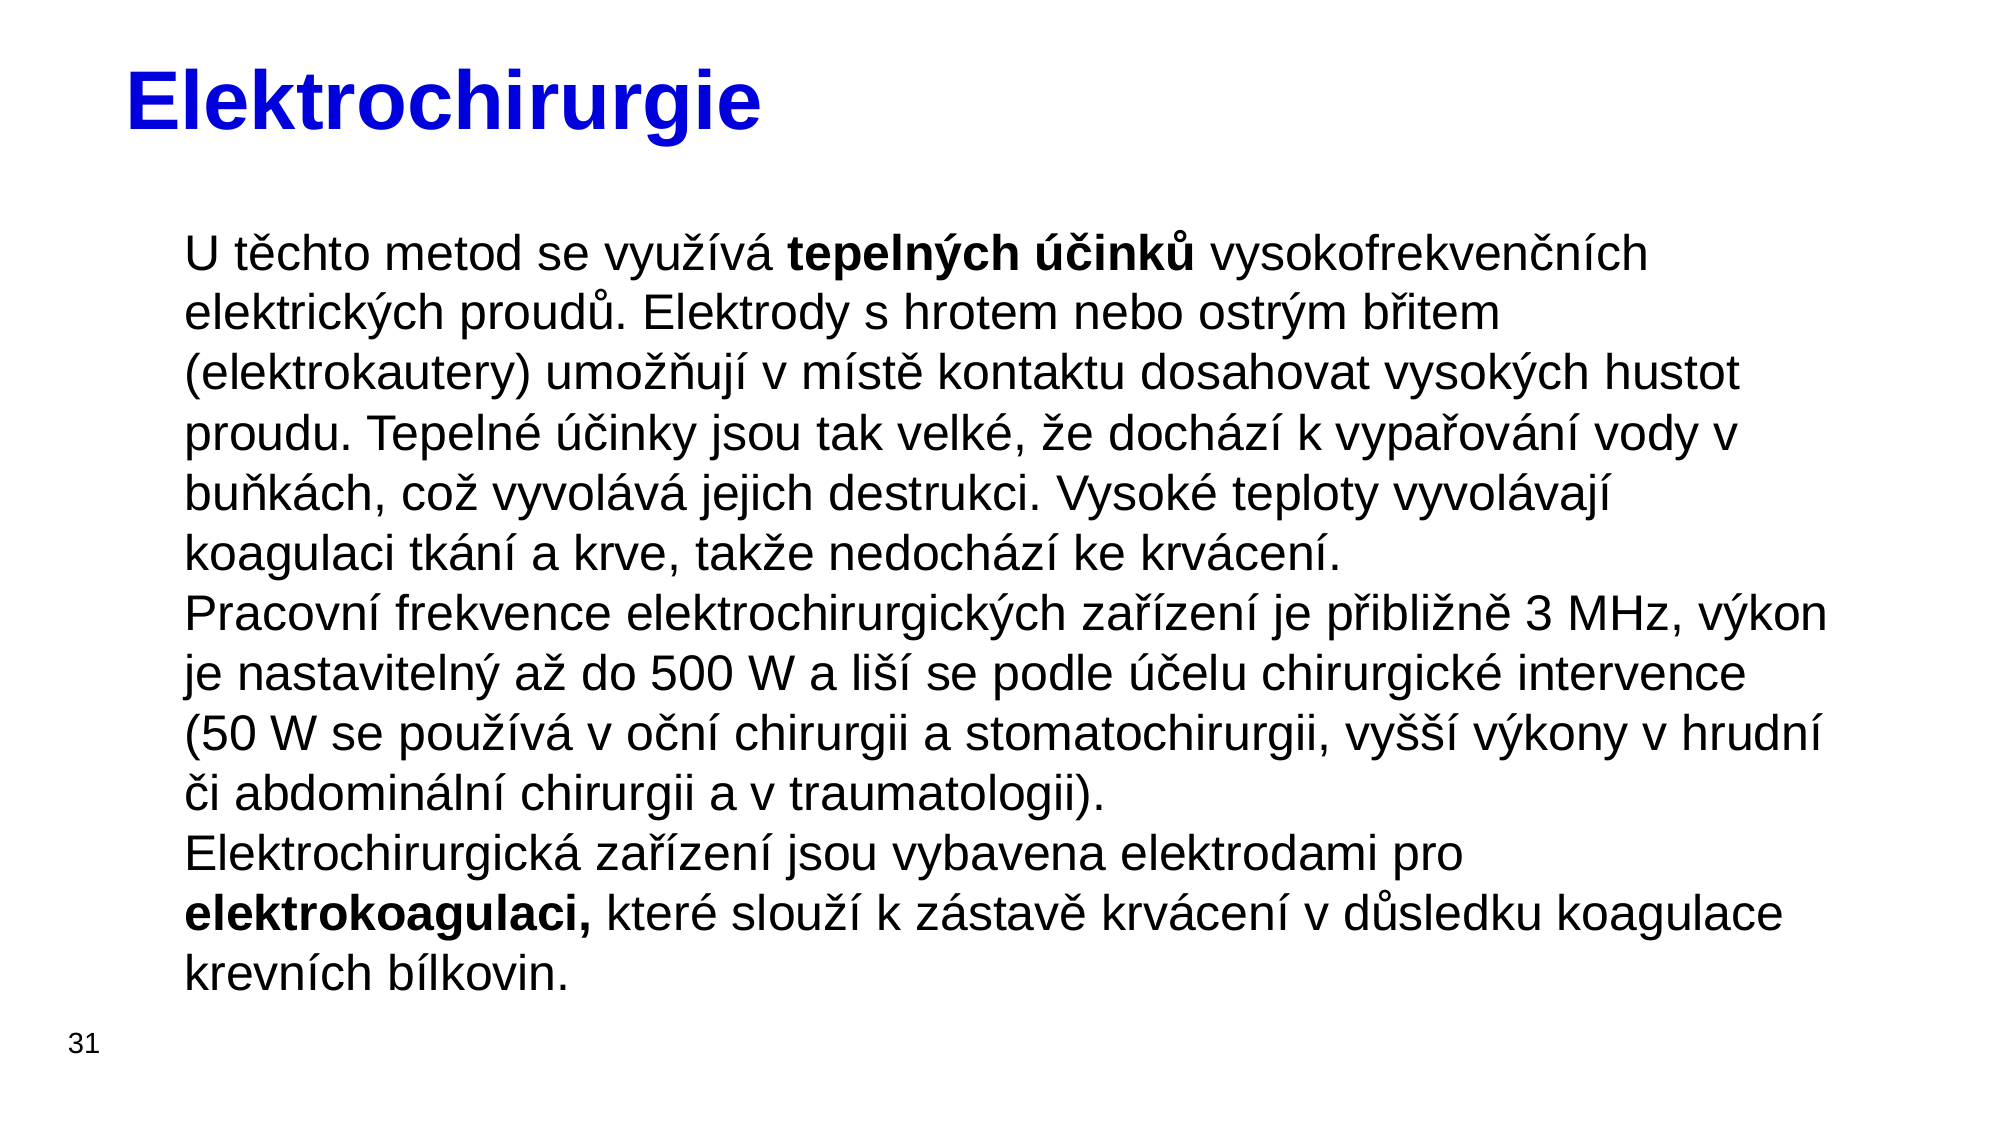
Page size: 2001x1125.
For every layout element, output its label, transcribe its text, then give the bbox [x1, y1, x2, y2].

list U těchto metod se využívá tepelných účinků vysokofrekvenčních elektrických proudů. Elektrody s hrotem nebo ostrým břitem (elektrokautery) umožňují v místě kontaktu dosahovat vysokých hustot proudu. Tepelné účinky jsou tak velké, že dochází k vypařování vody v buňkách, což vyvolává jejich destrukci. Vysoké teploty vyvolávají koagulaci tkání a krve, takže nedochází ke krvácení. Pracovní frekvence elektrochirurgických zařízení je přibližně 3 MHz, výkon je nastavitelný až do 500 W a liší se podle účelu chirurgické intervence (50 W se používá v oční chirurgii a stomatochirurgii, vyšší výkony v hrudní či abdominální chirurgii a v traumatologii). Elektrochirurgická zařízení jsou vybavena elektrodami pro elektrokoagulaci, které slouží k zástavě krvácení v důsledku koagulace krevních bílkovin. [184, 220, 1835, 1071]
title Elektrochirurgie [125, 63, 830, 167]
slide_number 31 [67, 1021, 110, 1063]
